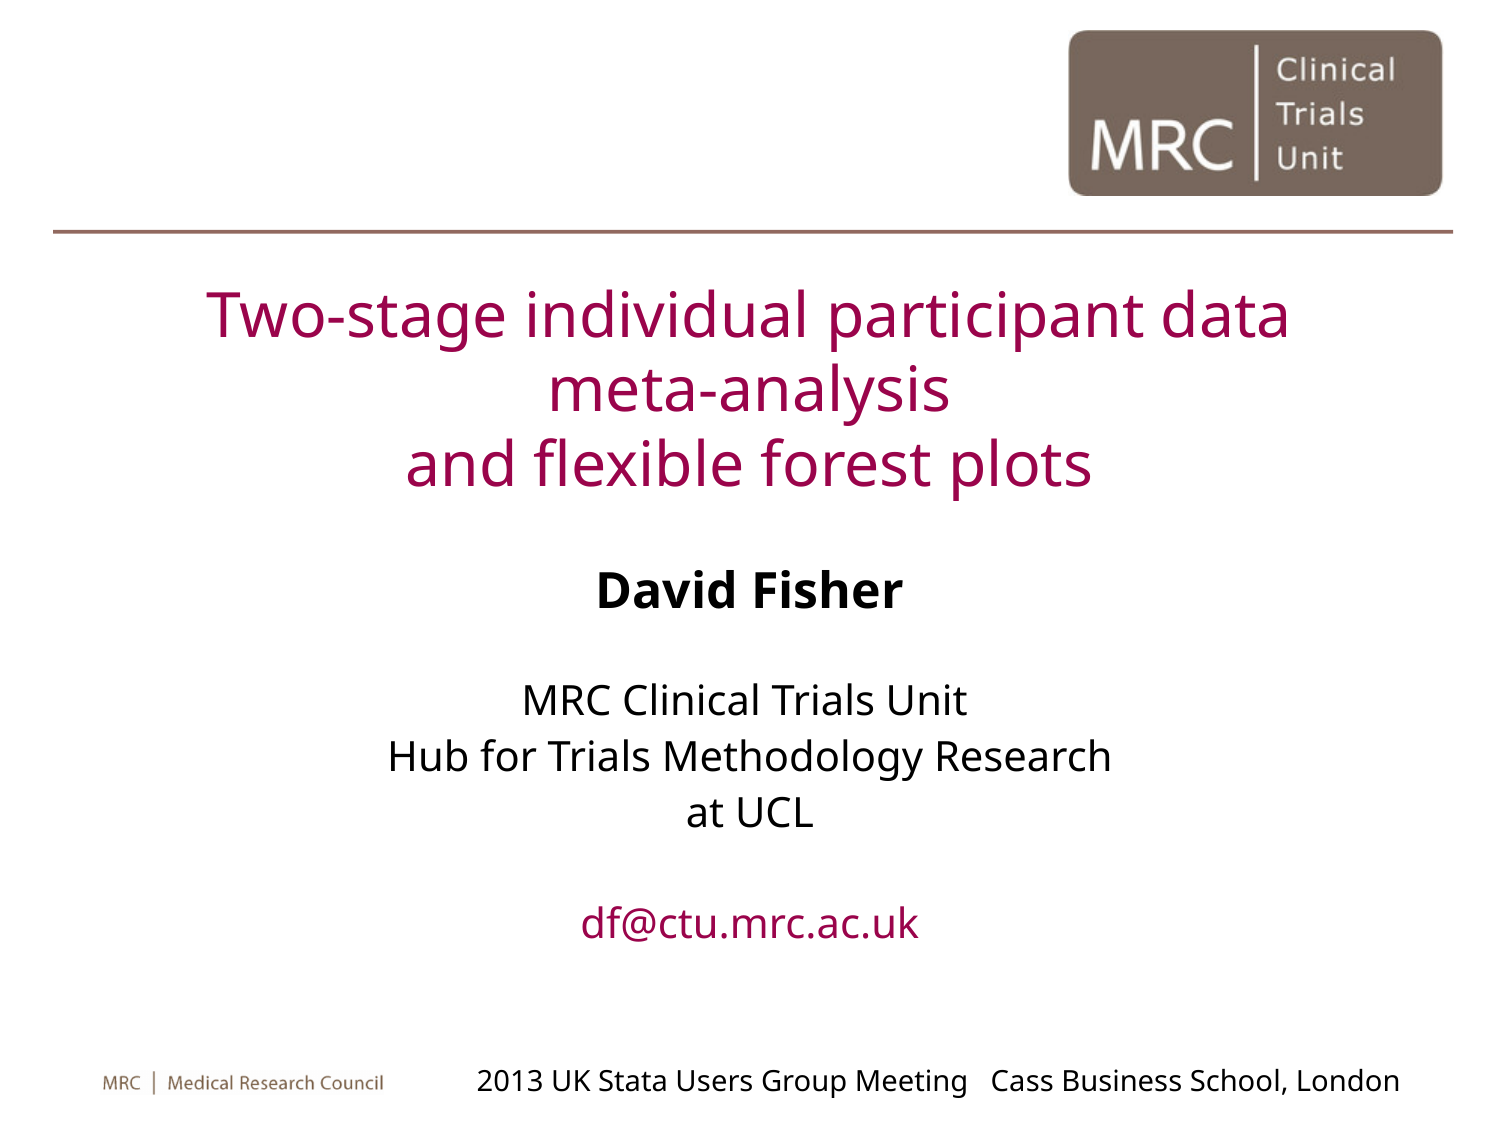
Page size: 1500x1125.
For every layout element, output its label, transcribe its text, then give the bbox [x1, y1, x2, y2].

picture [100, 1070, 384, 1095]
picture [1068, 30, 1445, 197]
text_box Two-stage individual participant data meta-analysis and flexible forest plots David Fisher MRC Clinical Trials Unit Hub for Trials Methodology Research at UCL df@ctu.mrc.ac.uk [147, 267, 1353, 1004]
text_box 2013 UK Stata Users Group Meeting Cass Business School, London [419, 1055, 1459, 1105]
